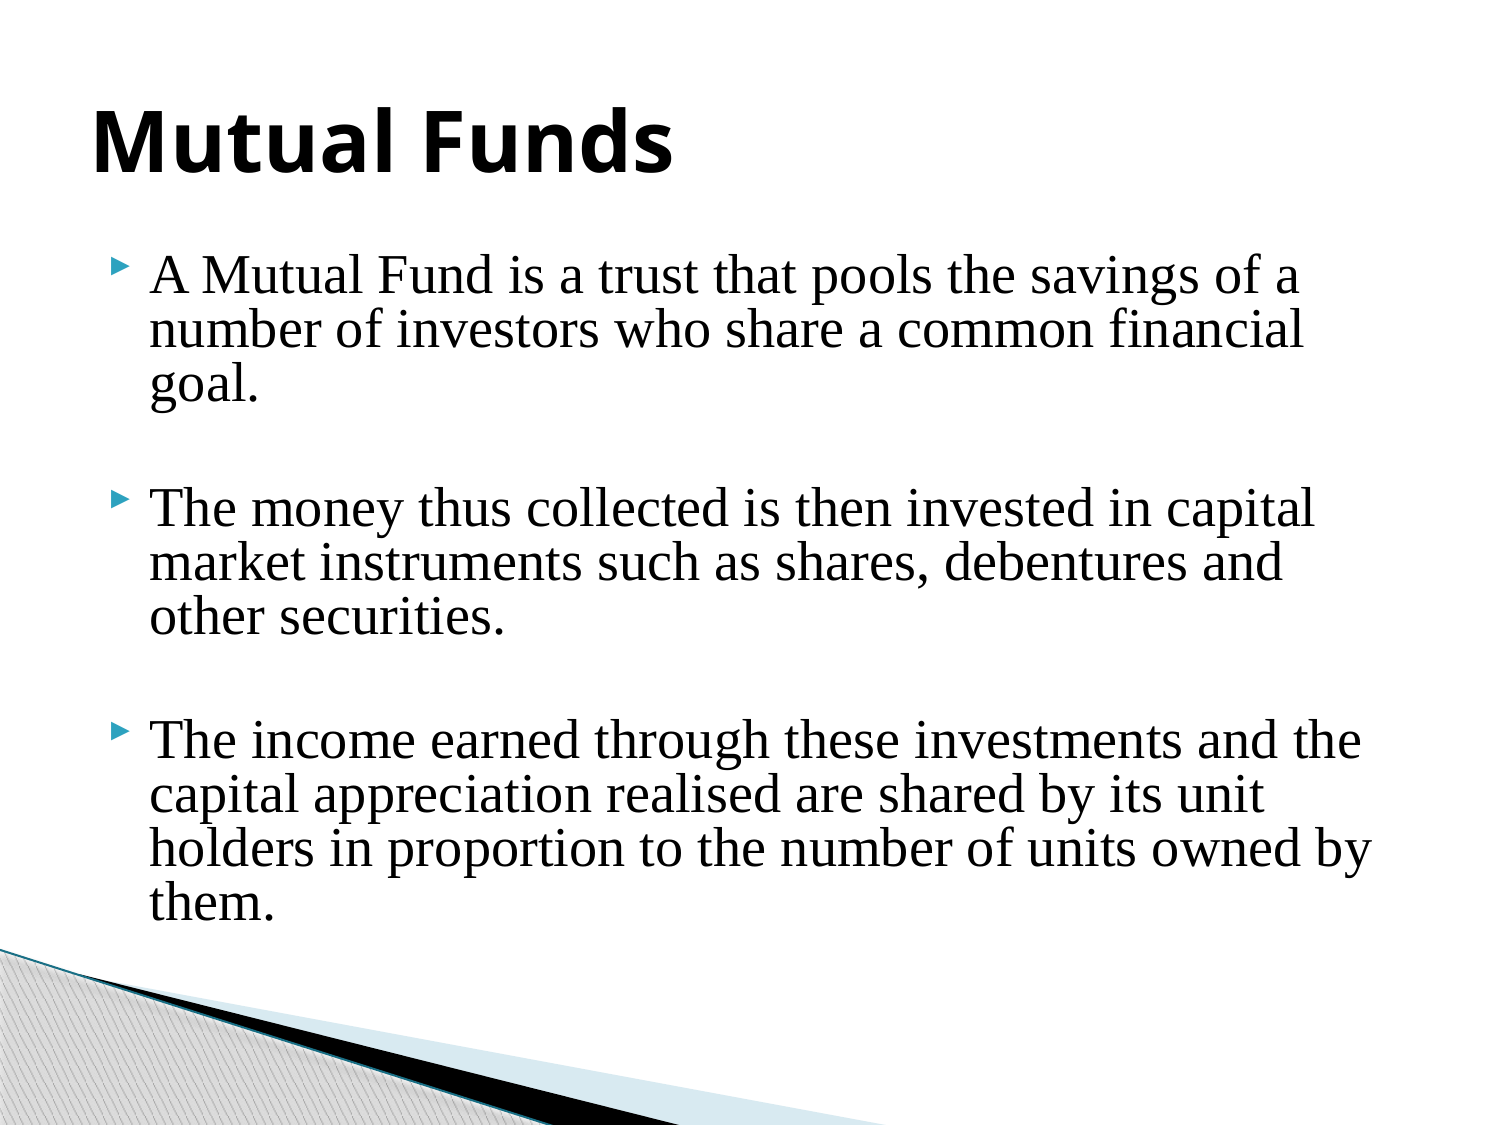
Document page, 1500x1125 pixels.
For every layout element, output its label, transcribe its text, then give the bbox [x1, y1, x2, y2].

list A Mutual Fund is a trust that pools the savings of a number of investors who share a common financial goal. The money thus collected is then invested in capital market instruments such as shares, debentures and other securities. The income earned through these investments and the capital appreciation realised are shared by its unit holders in proportion to the number of units owned by them. [74, 242, 1426, 986]
title Mutual Funds [75, 45, 1425, 233]
